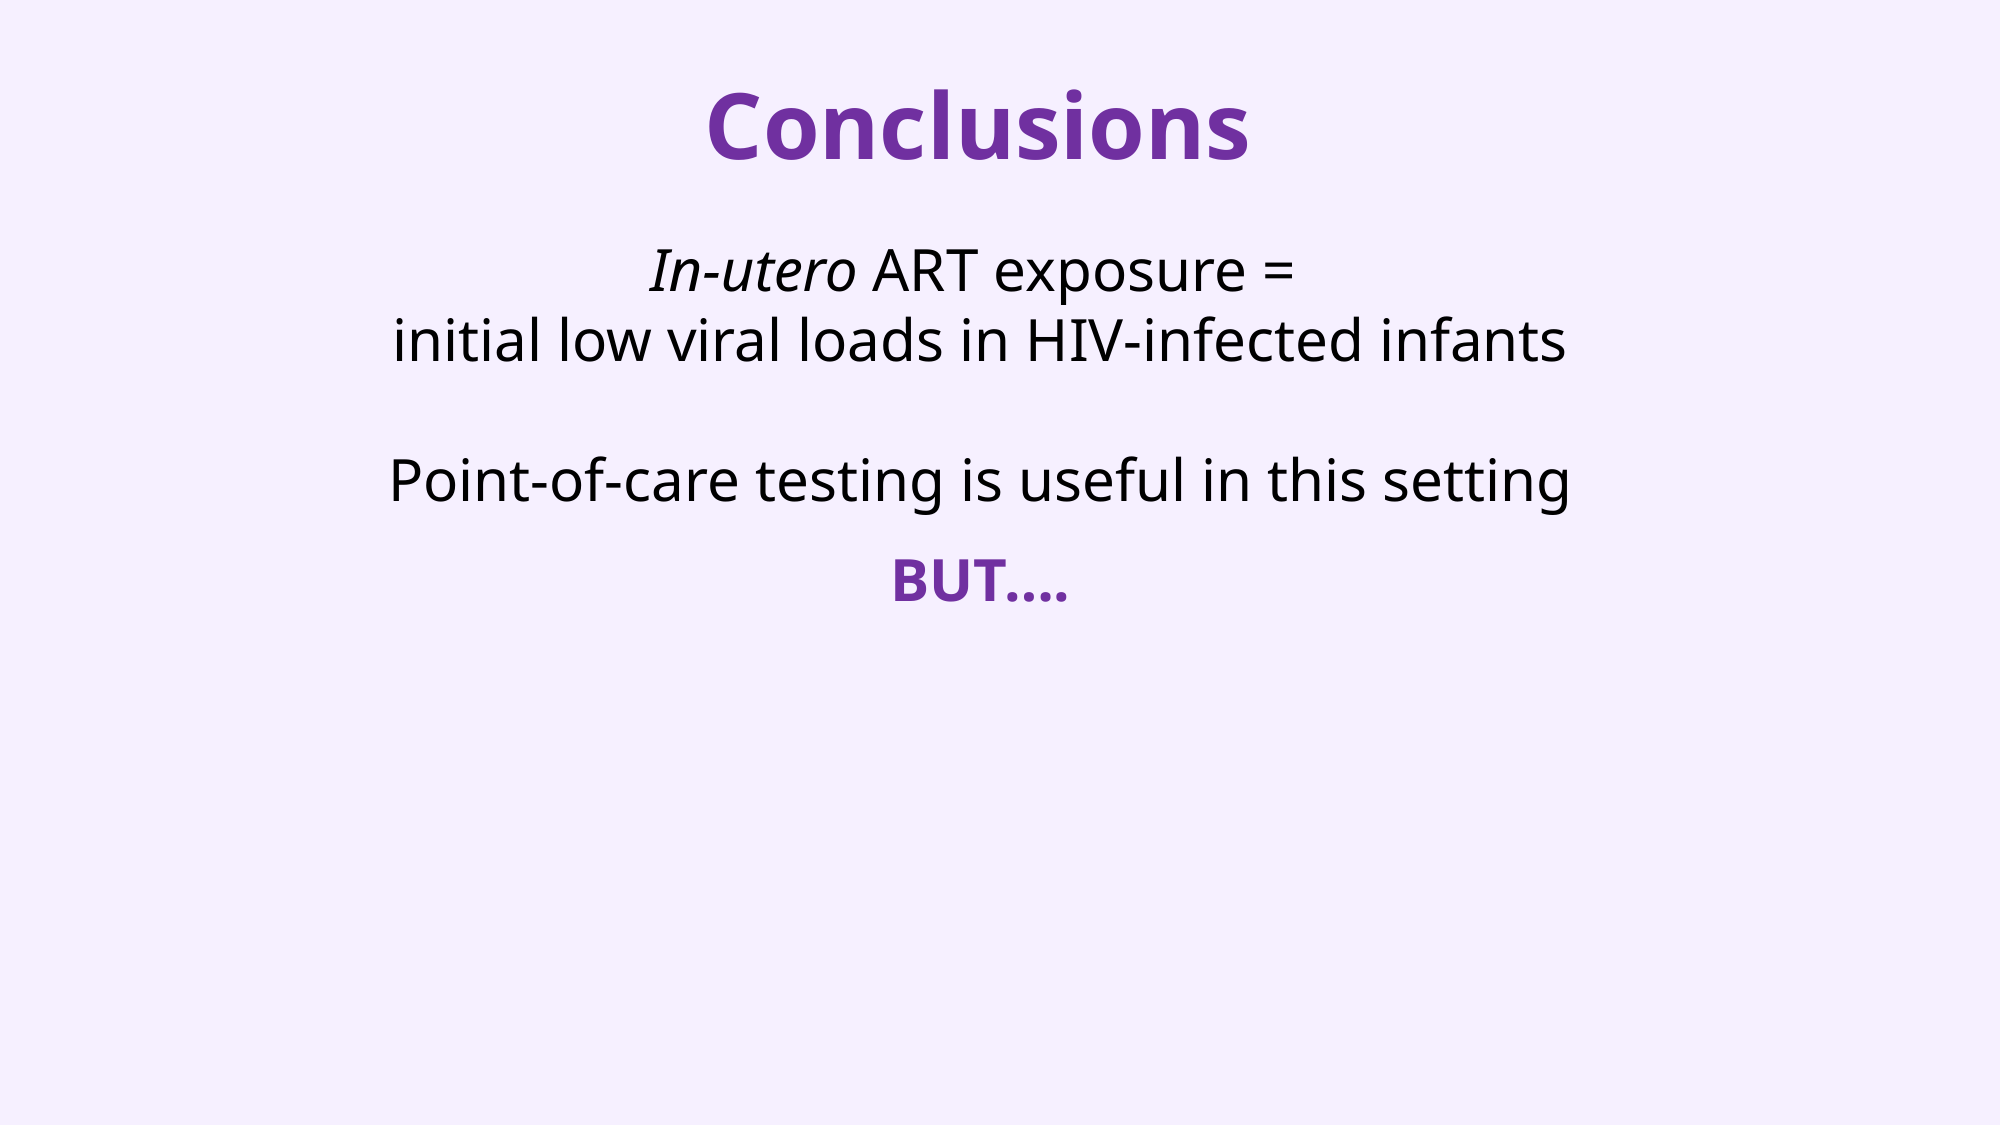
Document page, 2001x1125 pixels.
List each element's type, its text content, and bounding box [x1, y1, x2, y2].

title Conclusions [560, 21, 1396, 225]
text_box In-utero ART exposure = initial low viral loads in HIV-infected infants Point-of-care testing is useful in this setting BUT…. [122, 225, 1838, 701]
